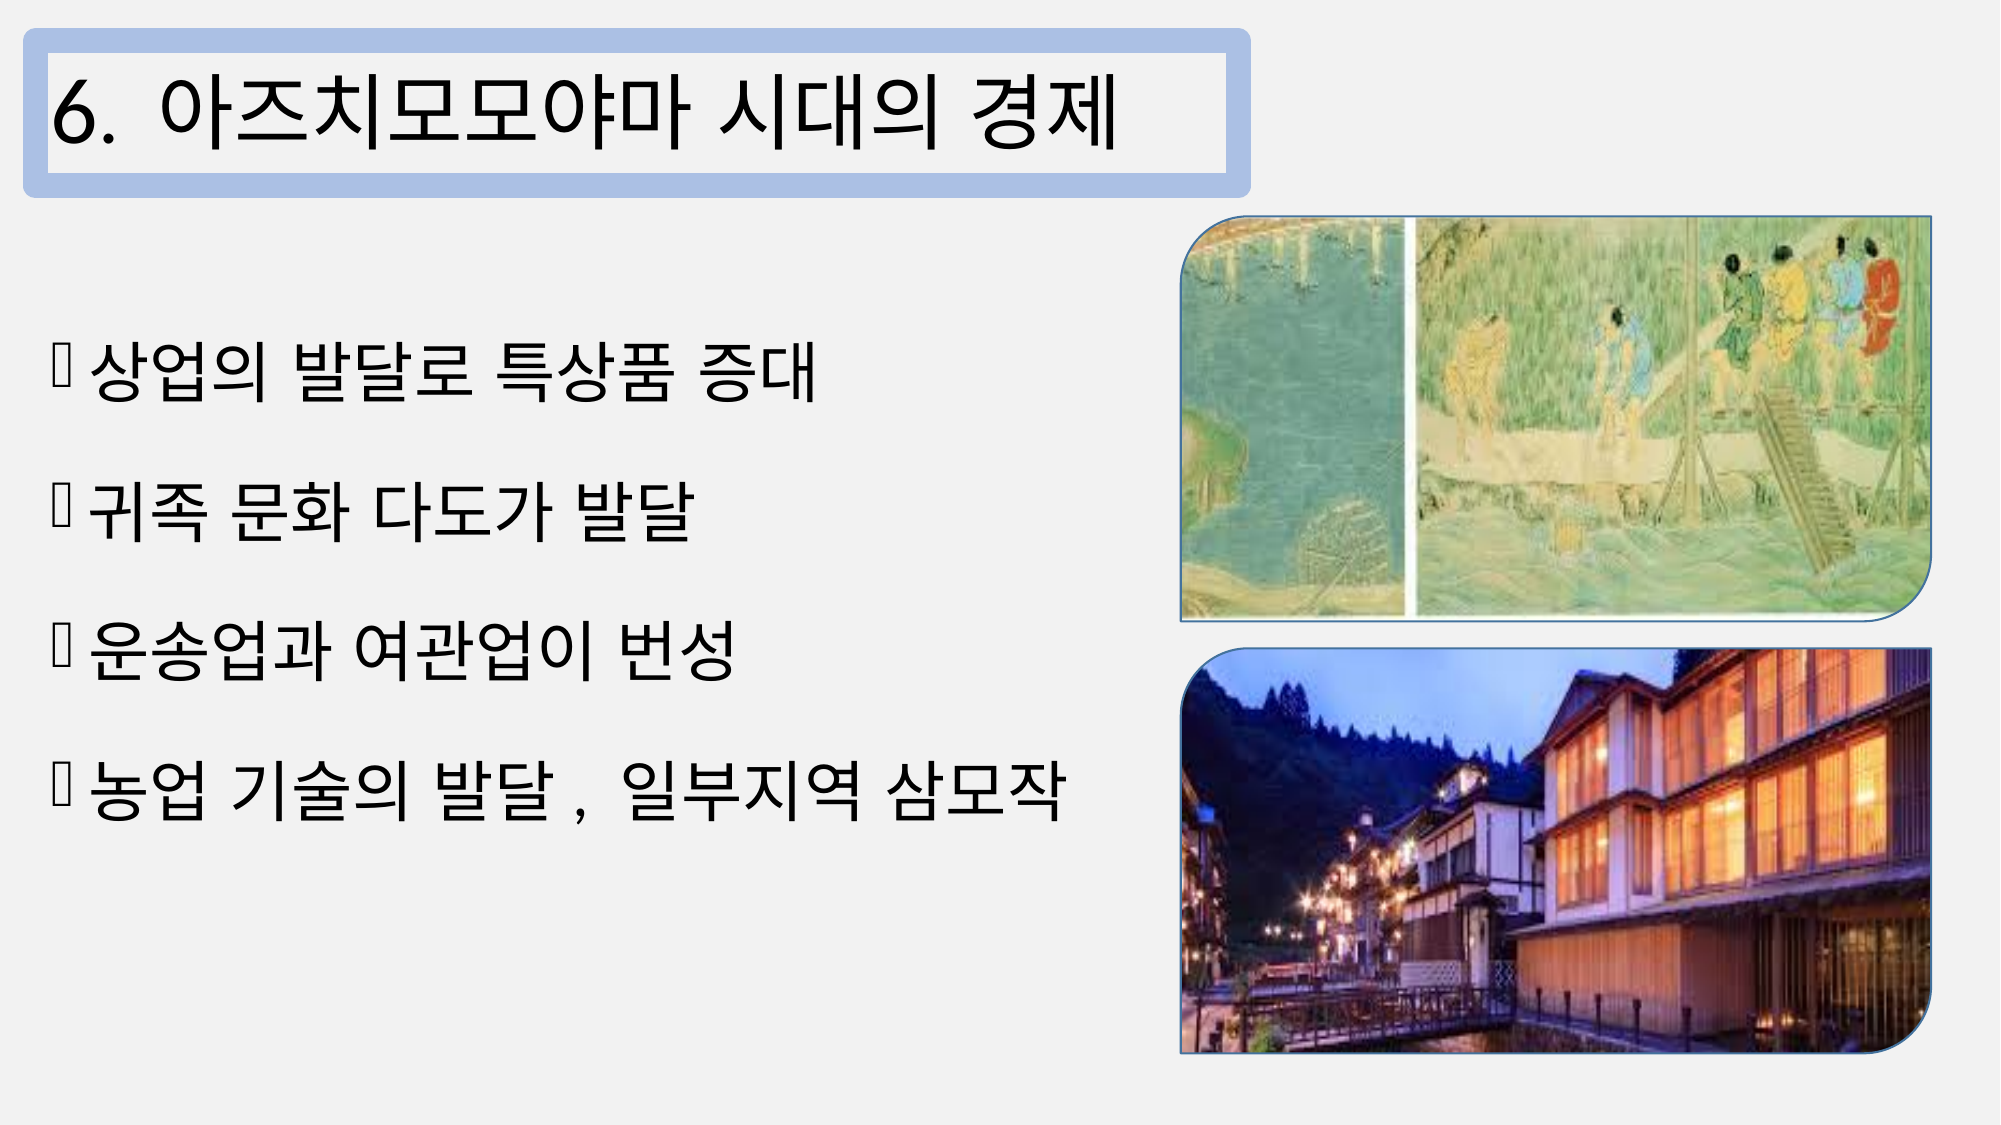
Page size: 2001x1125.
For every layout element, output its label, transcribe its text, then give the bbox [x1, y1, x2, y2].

list 상업의 발달로 특상품 증대 [35, 332, 1054, 419]
text_box 귀족 문화 다도가 발달 [35, 472, 949, 559]
text_box 운송업과 여관업이 번성 [35, 611, 1288, 699]
text_box [1179, 215, 1933, 623]
title 6. 아즈치모모야마 시대의 경제 [35, 40, 1239, 186]
text_box 농업 기술의 발달, 일부지역 삼모작 [35, 751, 1179, 838]
text_box [1179, 647, 1933, 1055]
